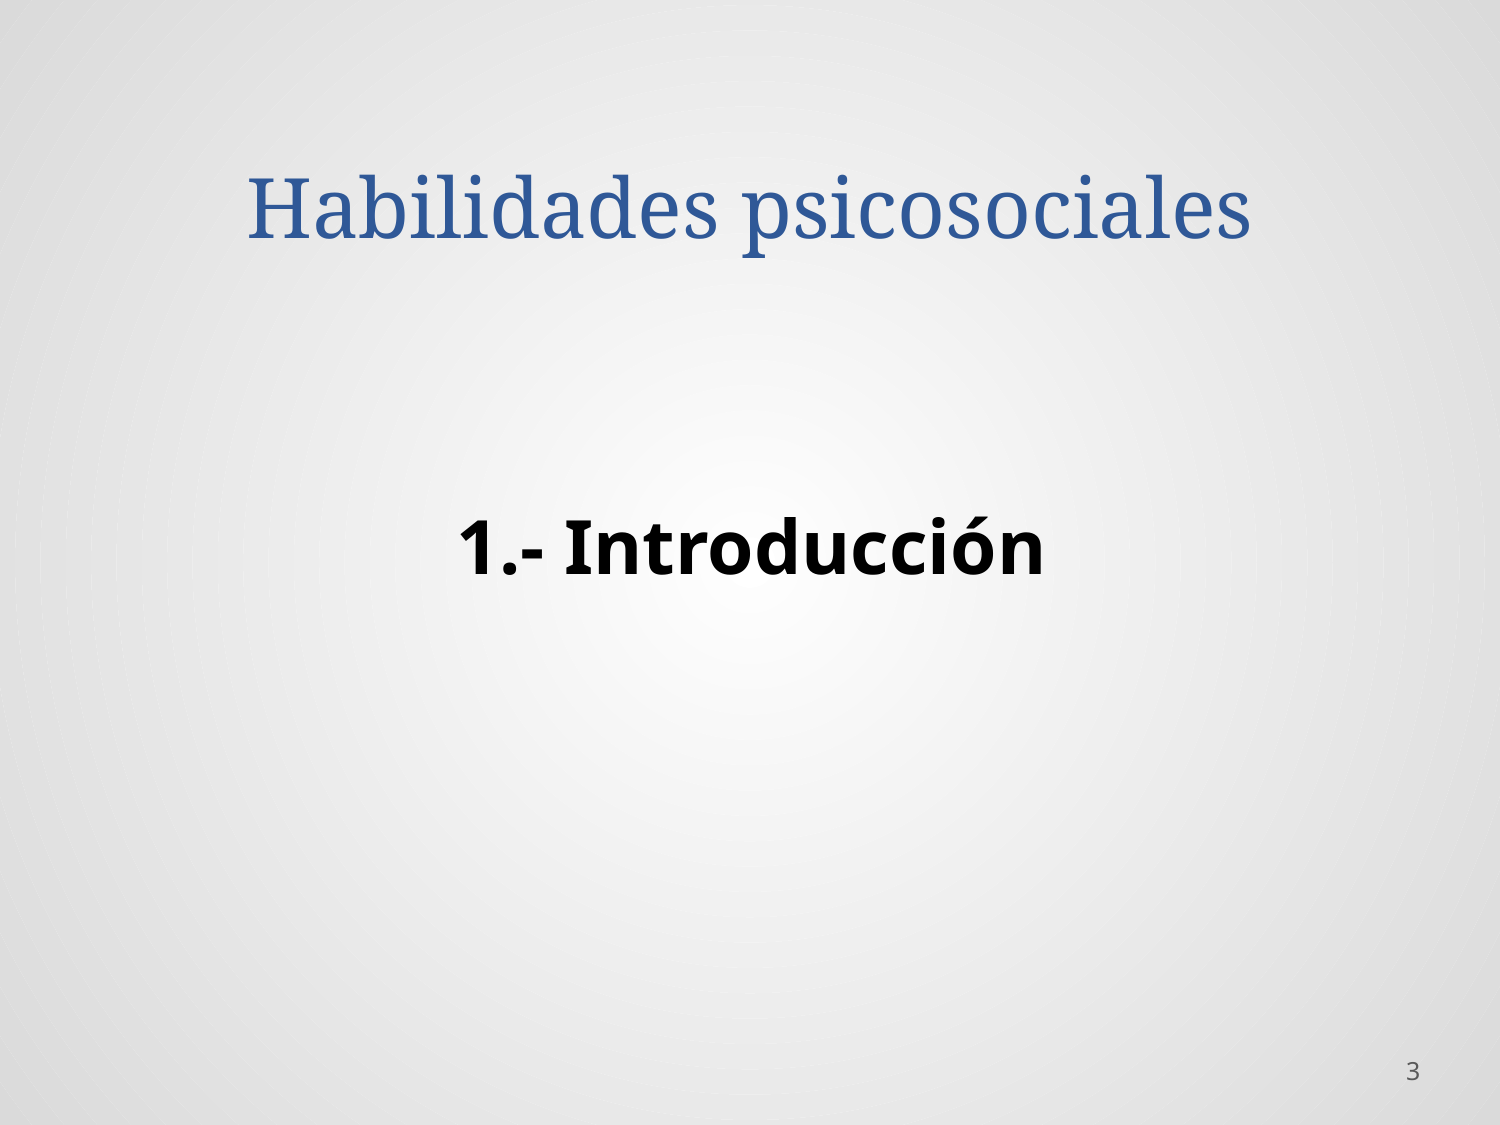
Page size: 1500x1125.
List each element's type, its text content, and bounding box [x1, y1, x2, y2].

list 1.- Introducción [76, 491, 1427, 799]
slide_number 3 [1401, 1042, 1494, 1103]
title Habilidades psicosociales [75, 0, 1425, 263]
